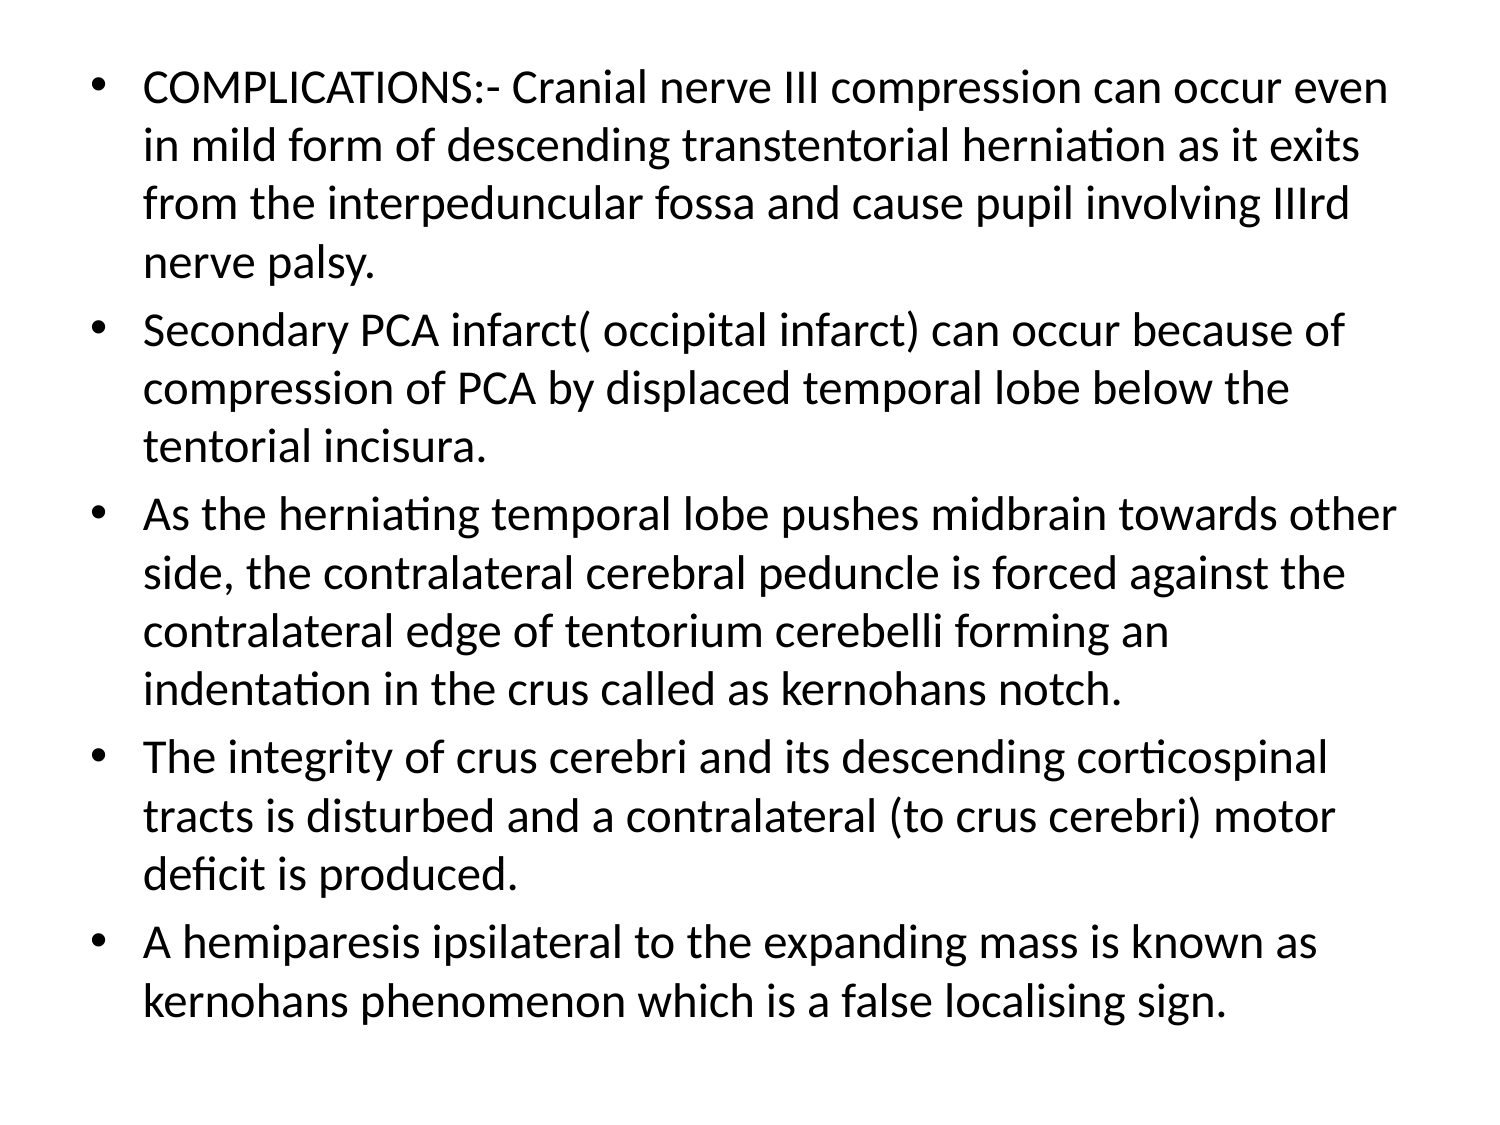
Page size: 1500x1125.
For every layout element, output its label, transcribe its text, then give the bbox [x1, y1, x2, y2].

list COMPLICATIONS:- Cranial nerve III compression can occur even in mild form of descending transtentorial herniation as it exits from the interpeduncular fossa and cause pupil involving IIIrd nerve palsy. Secondary PCA infarct( occipital infarct) can occur because of compression of PCA by displaced temporal lobe below the tentorial incisura. As the herniating temporal lobe pushes midbrain towards other side, the contralateral cerebral peduncle is forced against the contralateral edge of tentorium cerebelli forming an indentation in the crus called as kernohans notch. The integrity of crus cerebri and its descending corticospinal tracts is disturbed and a contralateral (to crus cerebri) motor deficit is produced. A hemiparesis ipsilateral to the expanding mass is known as kernohans phenomenon which is a false localising sign. [75, 46, 1425, 1035]
